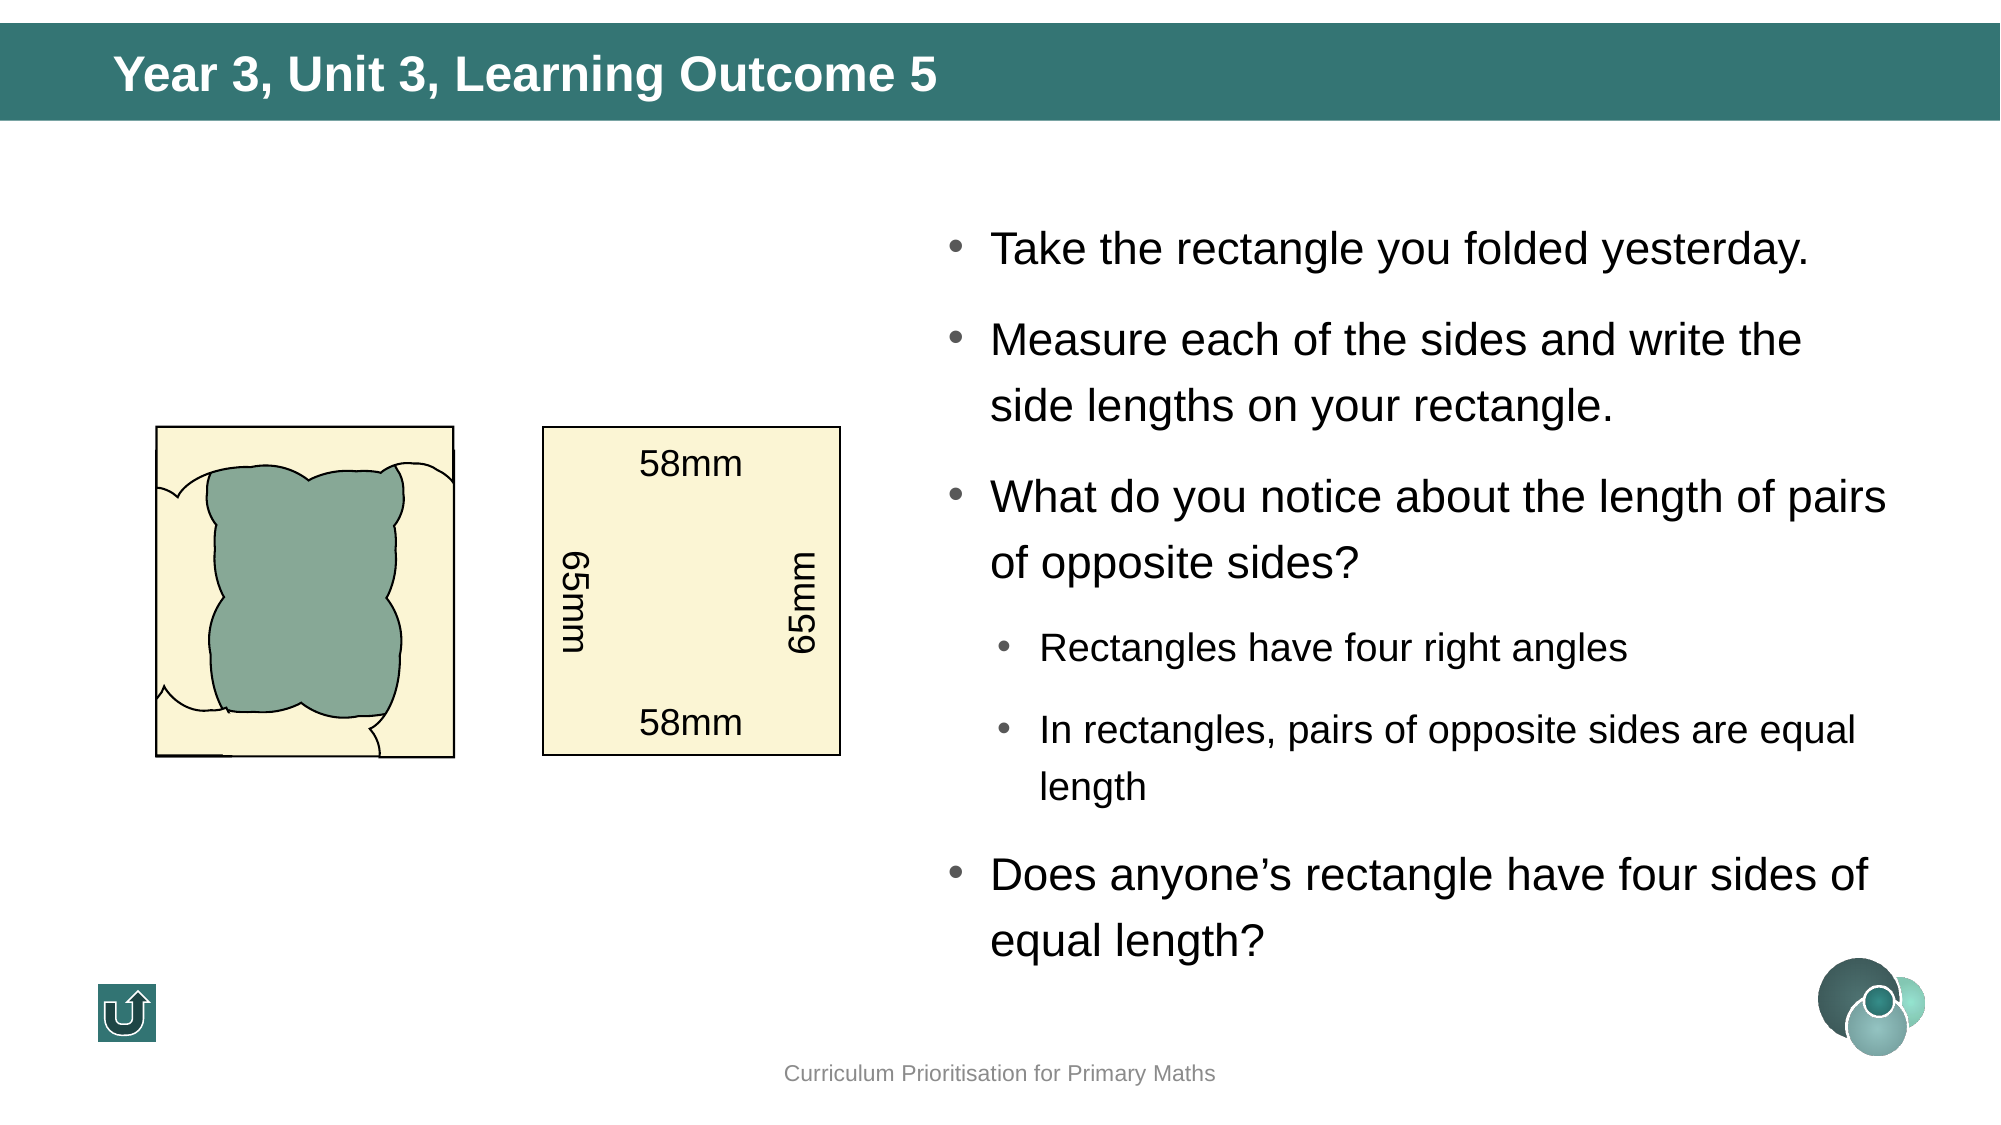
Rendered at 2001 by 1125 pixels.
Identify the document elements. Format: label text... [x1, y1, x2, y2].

text_box Take the rectangle you folded yesterday. Measure each of the sides and write the side lengths on your rectangle. What do you notice about the length of pairs of opposite sides? Rectangles have four right angles In rectangles, pairs of opposite sides are equal length Does anyone’s rectangle have four sides of equal length? [933, 200, 1905, 973]
text_box 58mm [624, 690, 759, 751]
text_box 65mm [769, 536, 830, 670]
text_box 65mm [548, 536, 608, 670]
text_box Year 3, Unit 3, Learning Outcome 5 [97, 40, 1945, 111]
text_box 58mm [624, 431, 759, 492]
text_box [542, 426, 841, 756]
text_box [156, 426, 454, 758]
footer Curriculum Prioritisation for Primary Maths [0, 1042, 2000, 1103]
text_box [96, 983, 157, 1044]
picture [1818, 958, 1925, 1042]
